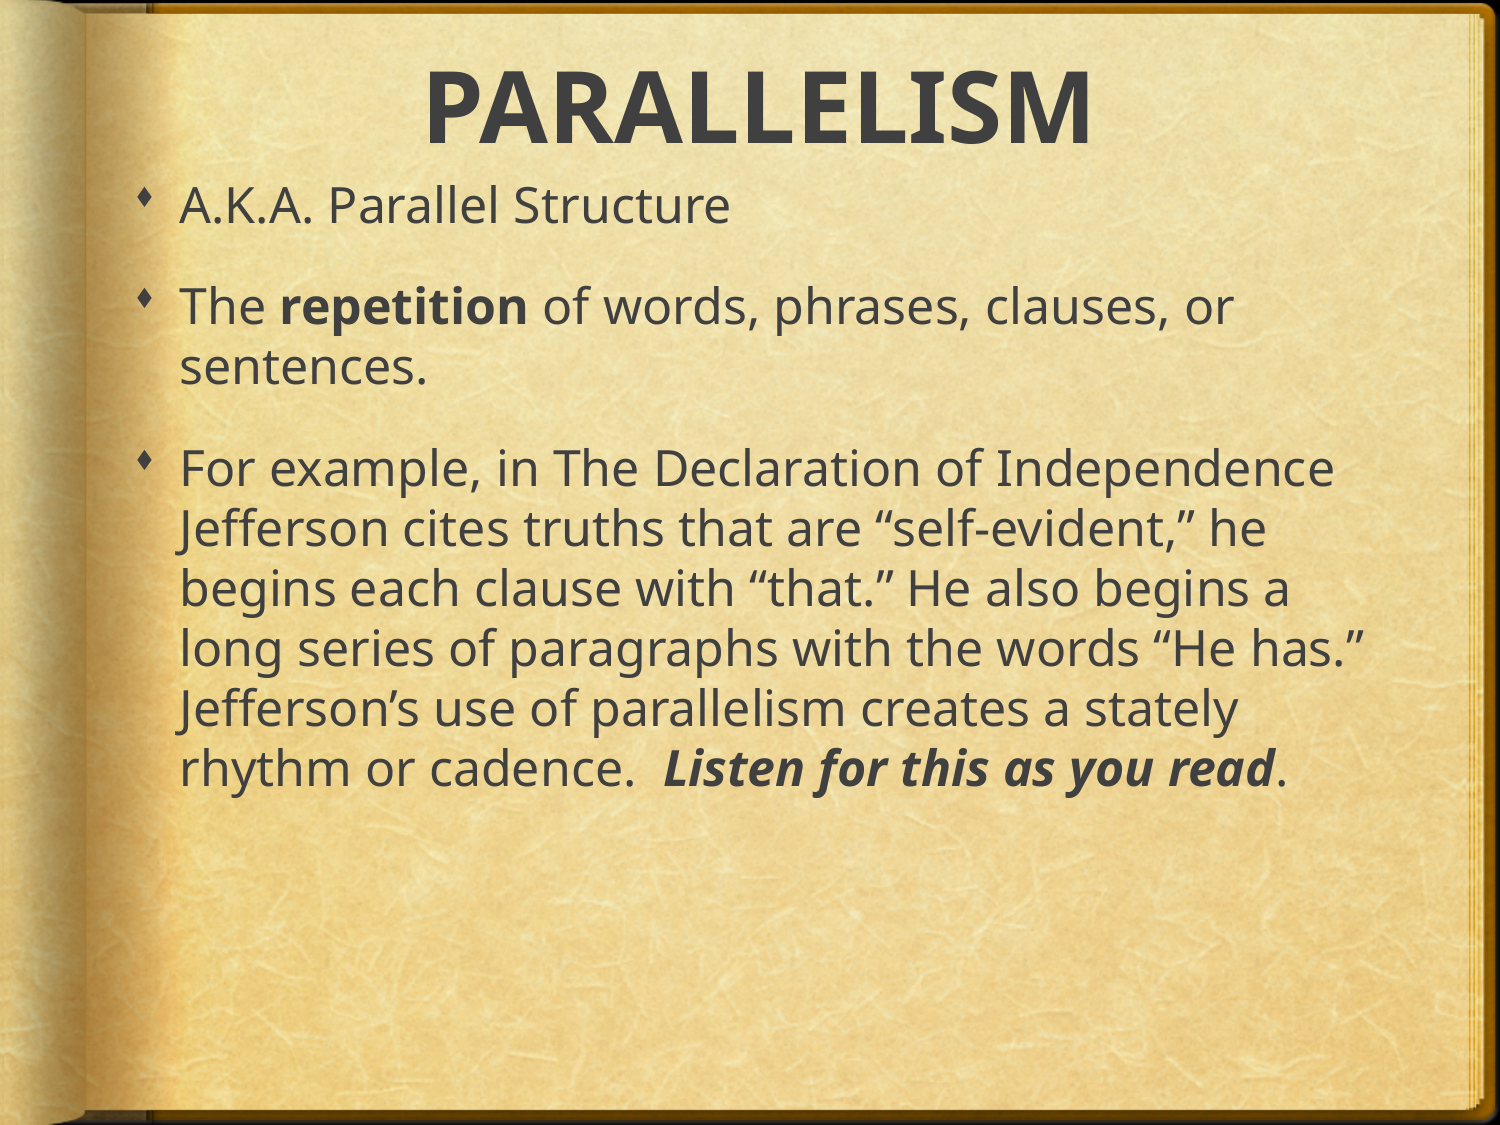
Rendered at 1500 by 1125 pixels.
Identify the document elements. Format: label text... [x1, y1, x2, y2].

picture [0, 0, 1500, 1125]
list A.K.A. Parallel Structure The repetition of words, phrases, clauses, or sentences. For example, in The Declaration of Independence Jefferson cites truths that are “self-evident,” he begins each clause with “that.” He also begins a long series of paragraphs with the words “He has.” Jefferson’s use of parallelism creates a stately rhythm or cadence. Listen for this as you read. [118, 165, 1413, 1005]
title PARALLELISM [175, 0, 1369, 165]
